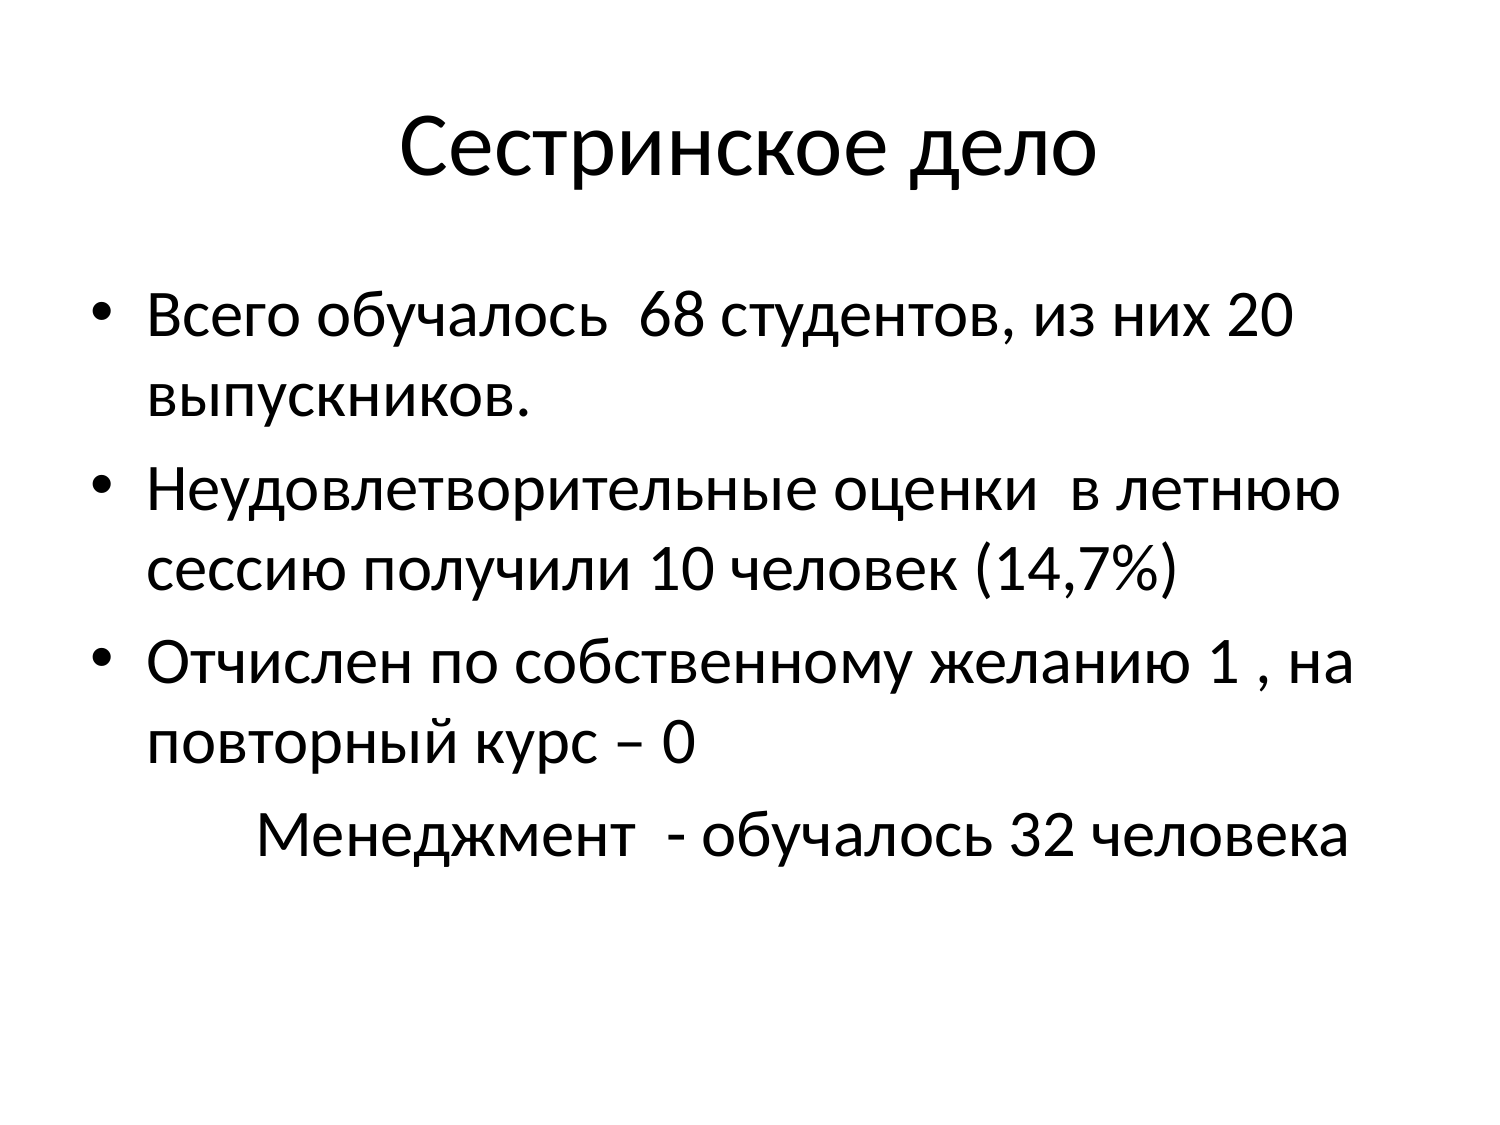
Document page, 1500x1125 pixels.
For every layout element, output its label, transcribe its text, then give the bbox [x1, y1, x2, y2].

title Сестринское дело [75, 45, 1425, 233]
list Всего обучалось 68 студентов, из них 20 выпускников. Неудовлетворительные оценки в летнюю сессию получили 10 человек (14,7%) Отчислен по собственному желанию 1 , на повторный курс – 0 Менеджмент - обучалось 32 человека [75, 262, 1425, 1005]
